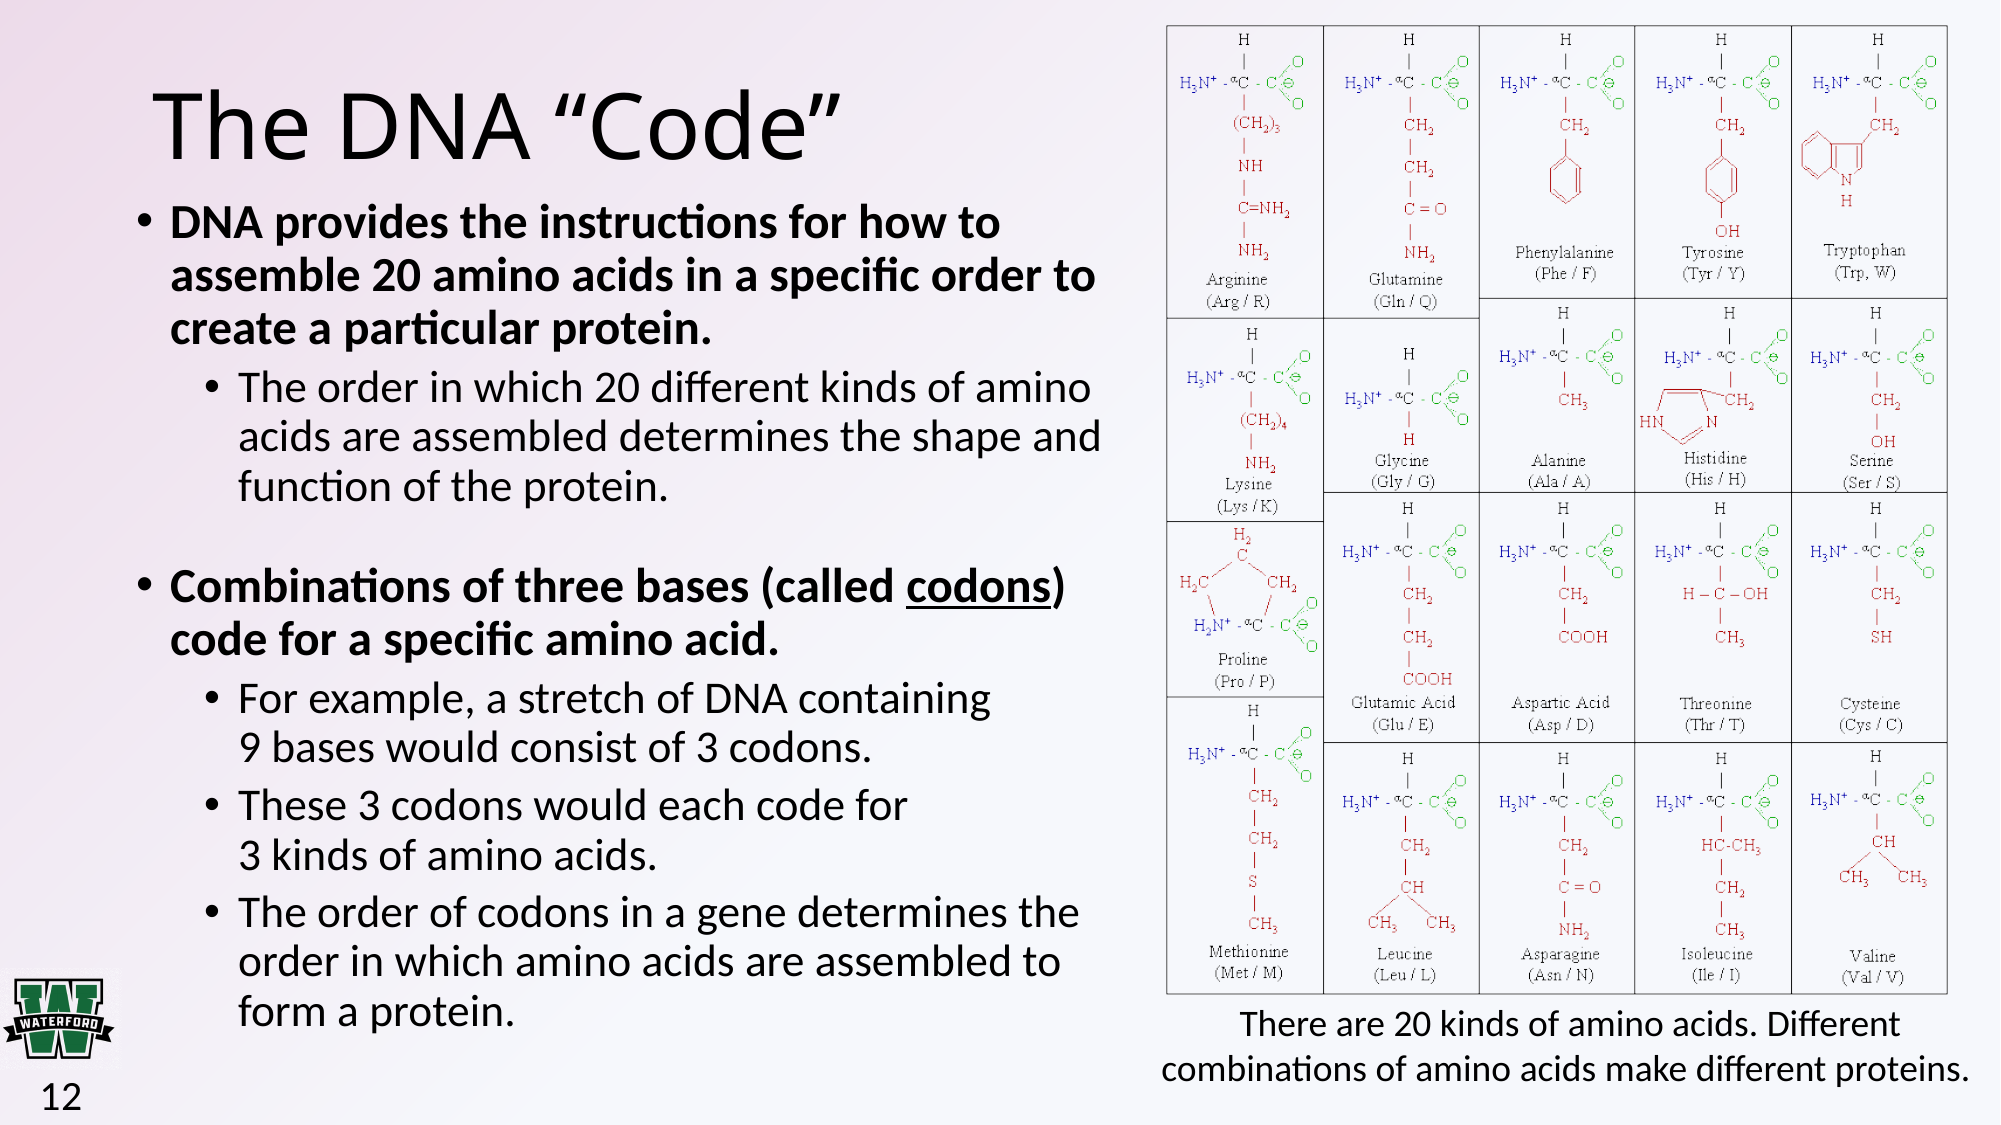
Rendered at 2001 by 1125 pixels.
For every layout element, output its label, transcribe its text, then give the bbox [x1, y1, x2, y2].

text_box There are 20 kinds of amino acids. Different combinations of amino acids make different proteins. [1146, 991, 1995, 1097]
picture [0, 968, 121, 1070]
picture [1164, 23, 1949, 997]
title The DNA “Code” [137, 59, 1164, 200]
list DNA provides the instructions for how to assemble 20 amino acids in a specific order to create a particular protein. The order in which 20 different kinds of amino acids are assembled determines the shape and function of the protein. Combinations of three bases (called codons) code for a specific amino acid. For example, a stretch of DNA containing 9 bases would consist of 3 codons. These 3 codons would each code for 3 kinds of amino acids. The order of codons in a gene determines the order in which amino acids are assembled to form a protein. [121, 189, 1147, 1097]
